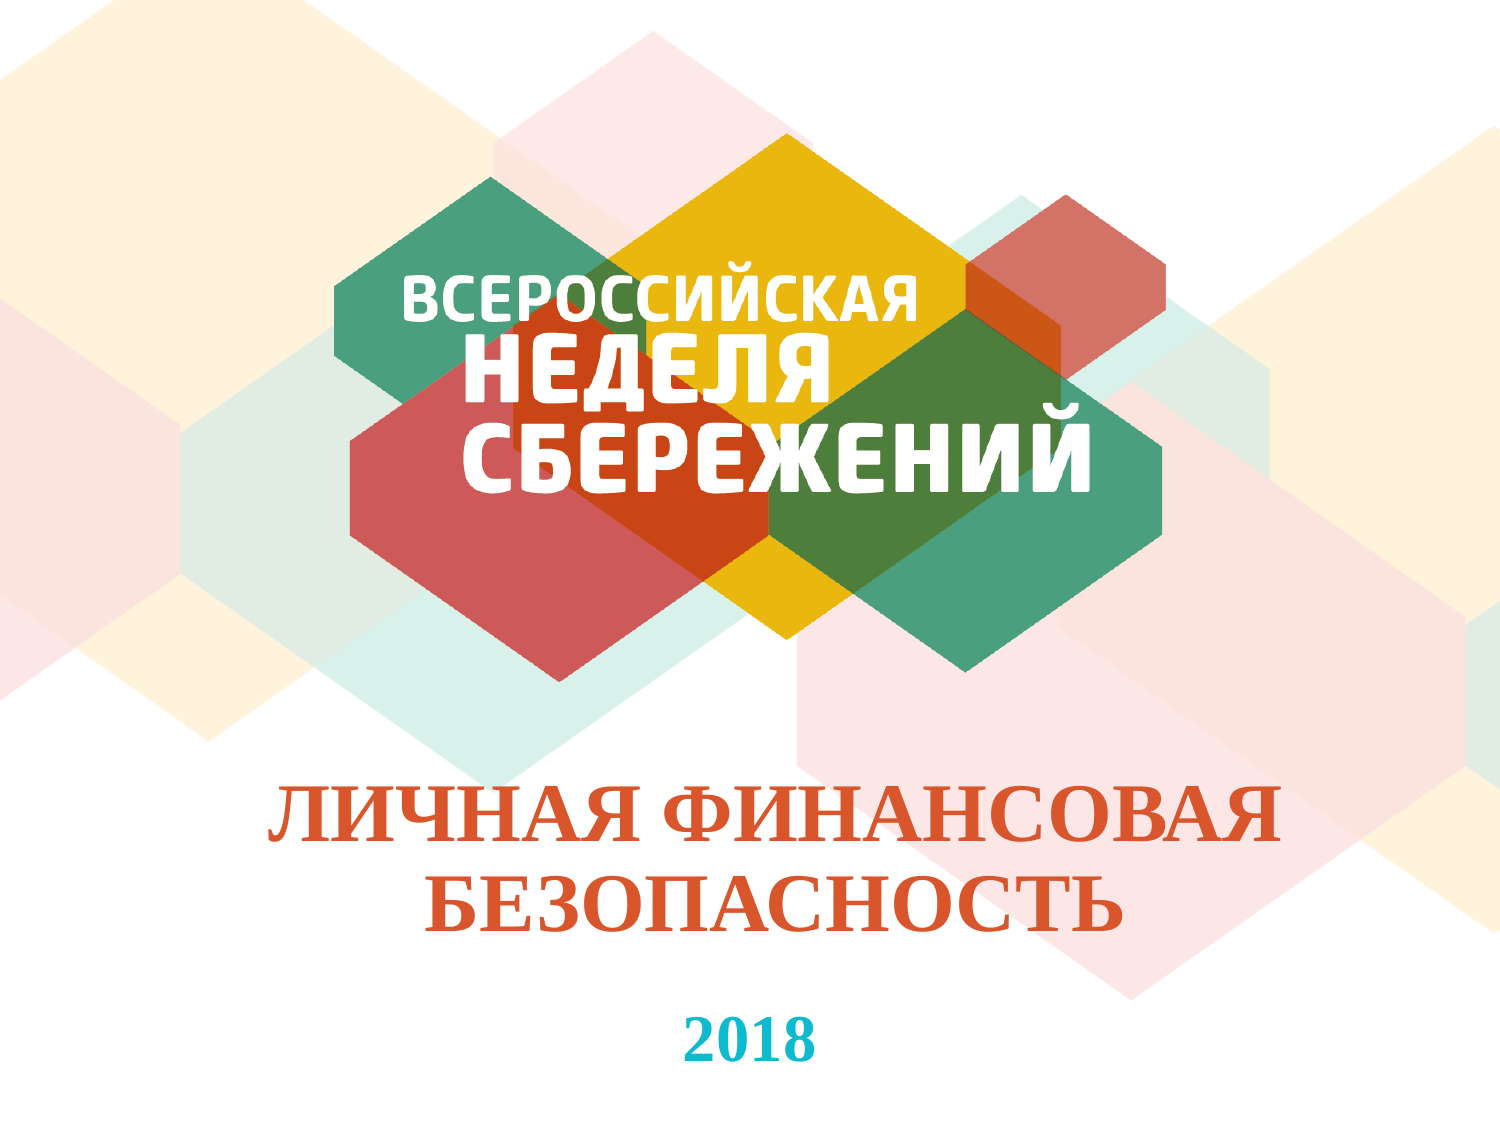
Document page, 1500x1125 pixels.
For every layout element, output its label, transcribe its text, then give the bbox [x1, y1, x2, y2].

picture [0, 0, 1500, 1043]
subtitle 2018 [186, 995, 1313, 1068]
title ЛИЧНАЯ ФИНАНСОВАЯ БЕЗОПАСНОСТЬ [175, 851, 763, 950]
